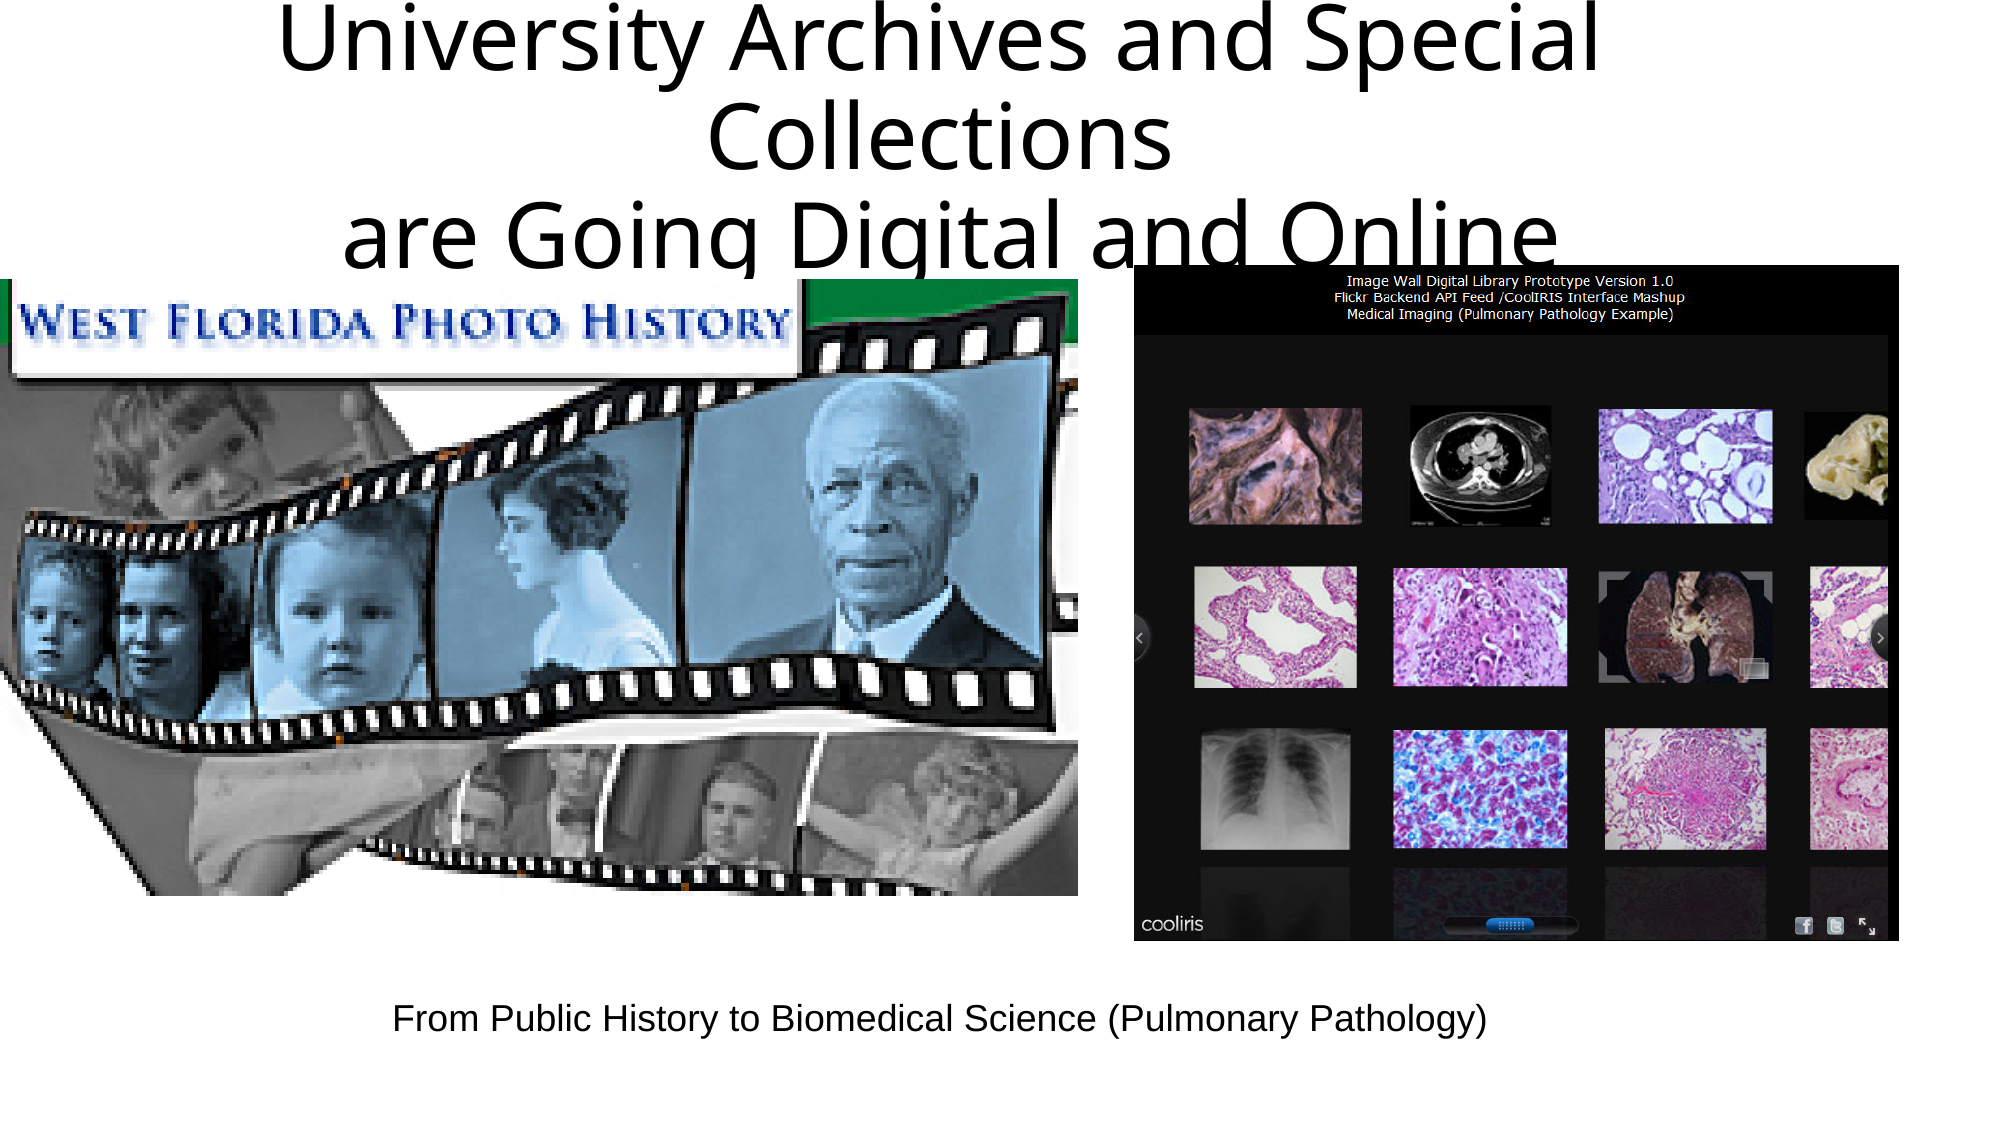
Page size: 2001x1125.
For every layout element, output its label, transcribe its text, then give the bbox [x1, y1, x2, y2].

picture [1134, 265, 1899, 941]
picture [0, 279, 1078, 896]
text_box From Public History to Biomedical Science (Pulmonary Pathology) [333, 986, 1547, 1091]
title University Archives and Special Collections are Going Digital and Online [128, 46, 1753, 234]
